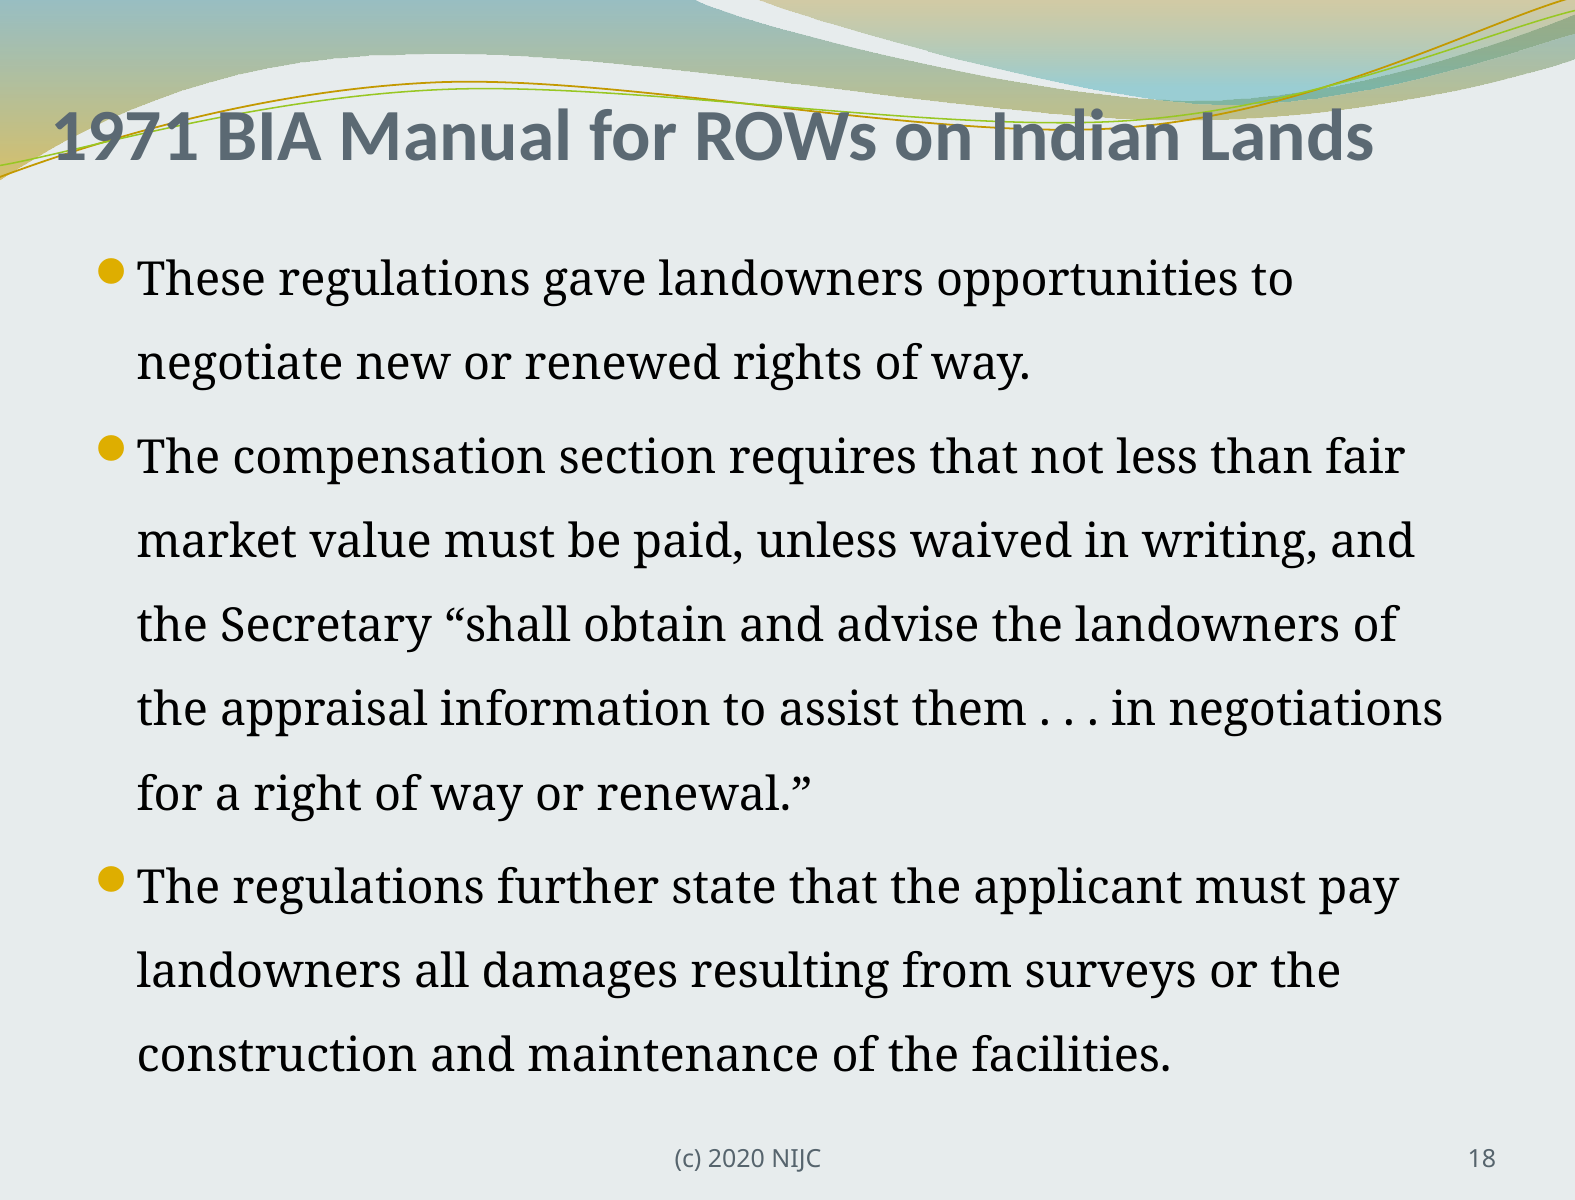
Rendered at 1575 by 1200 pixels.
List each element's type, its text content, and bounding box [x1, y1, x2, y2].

title 1971 BIA Manual for ROWs on Indian Lands [50, 0, 1468, 175]
list These regulations gave landowners opportunities to negotiate new or renewed rights of way. The compensation section requires that not less than fair market value must be paid, unless waived in writing, and the Secretary “shall obtain and advise the landowners of the appraisal information to assist them . . . in negotiations for a right of way or renewal.” The regulations further state that the applicant must pay landowners all damages resulting from surveys or the construction and maintenance of the facilities. [78, 212, 1497, 1107]
slide_number 18 [1365, 1112, 1497, 1177]
footer (c) 2020 NIJC [459, 1112, 1037, 1177]
